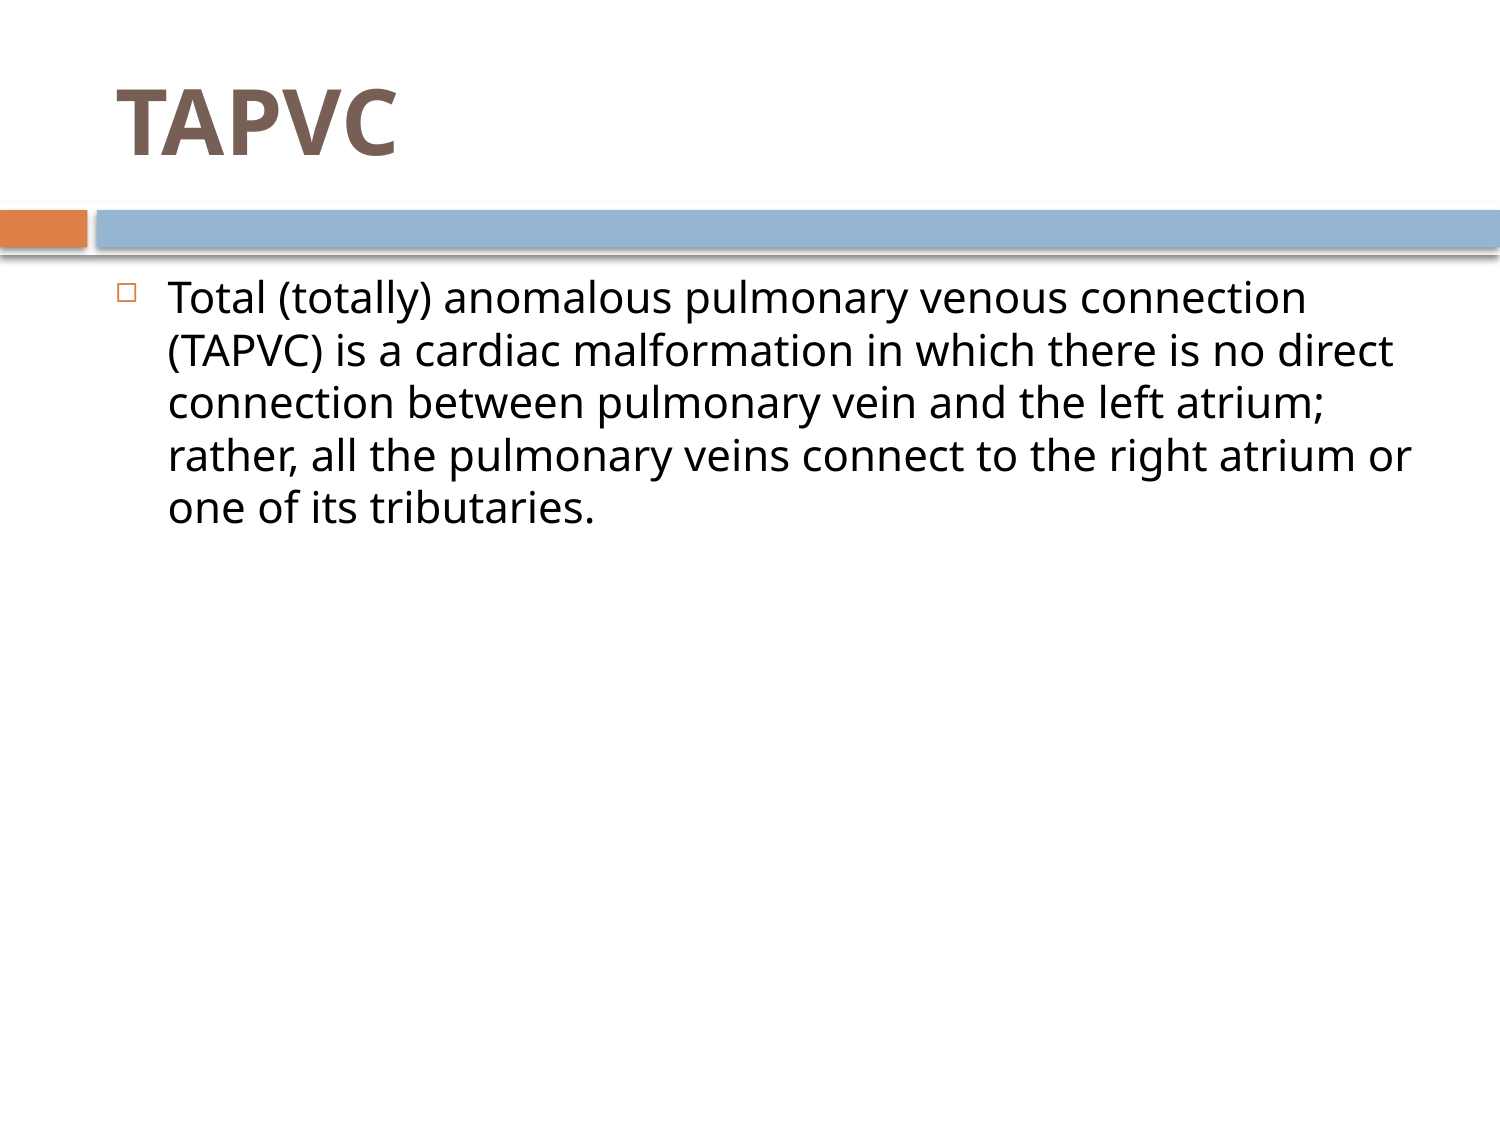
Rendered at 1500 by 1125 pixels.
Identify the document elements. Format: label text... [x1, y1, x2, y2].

title TAPVC [100, 37, 1438, 200]
list Total (totally) anomalous pulmonary venous connection (TAPVC) is a cardiac malformation in which there is no direct connection between pulmonary vein and the left atrium; rather, all the pulmonary veins connect to the right atrium or one of its tributaries. [100, 262, 1438, 1000]
